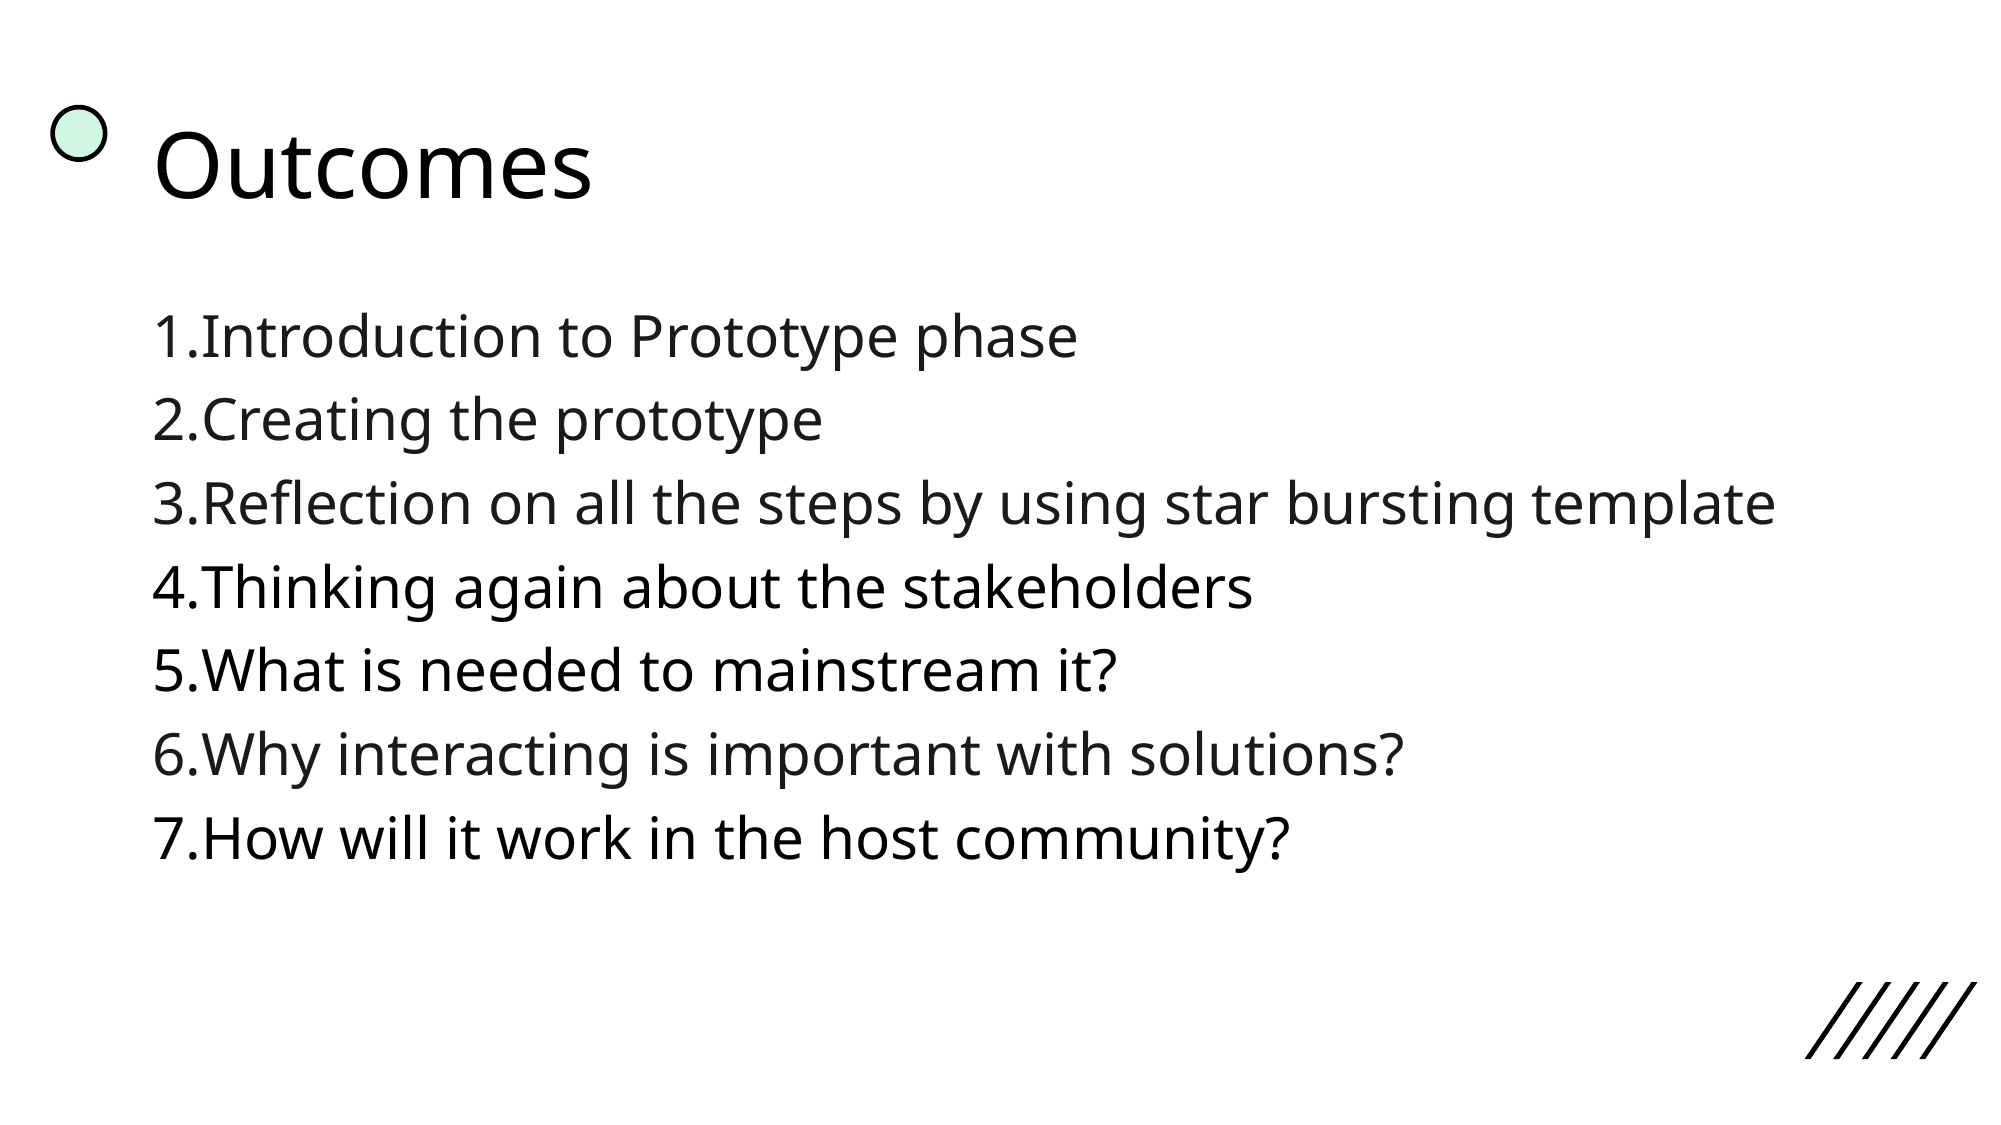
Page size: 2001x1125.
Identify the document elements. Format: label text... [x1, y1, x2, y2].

title Outcomes [137, 59, 1863, 278]
list Introduction to Prototype phase Creating the prototype Reflection on all the steps by using star bursting template Thinking again about the stakeholders What is needed to mainstream it? Why interacting is important with solutions? How will it work in the host community? [137, 299, 1863, 1014]
